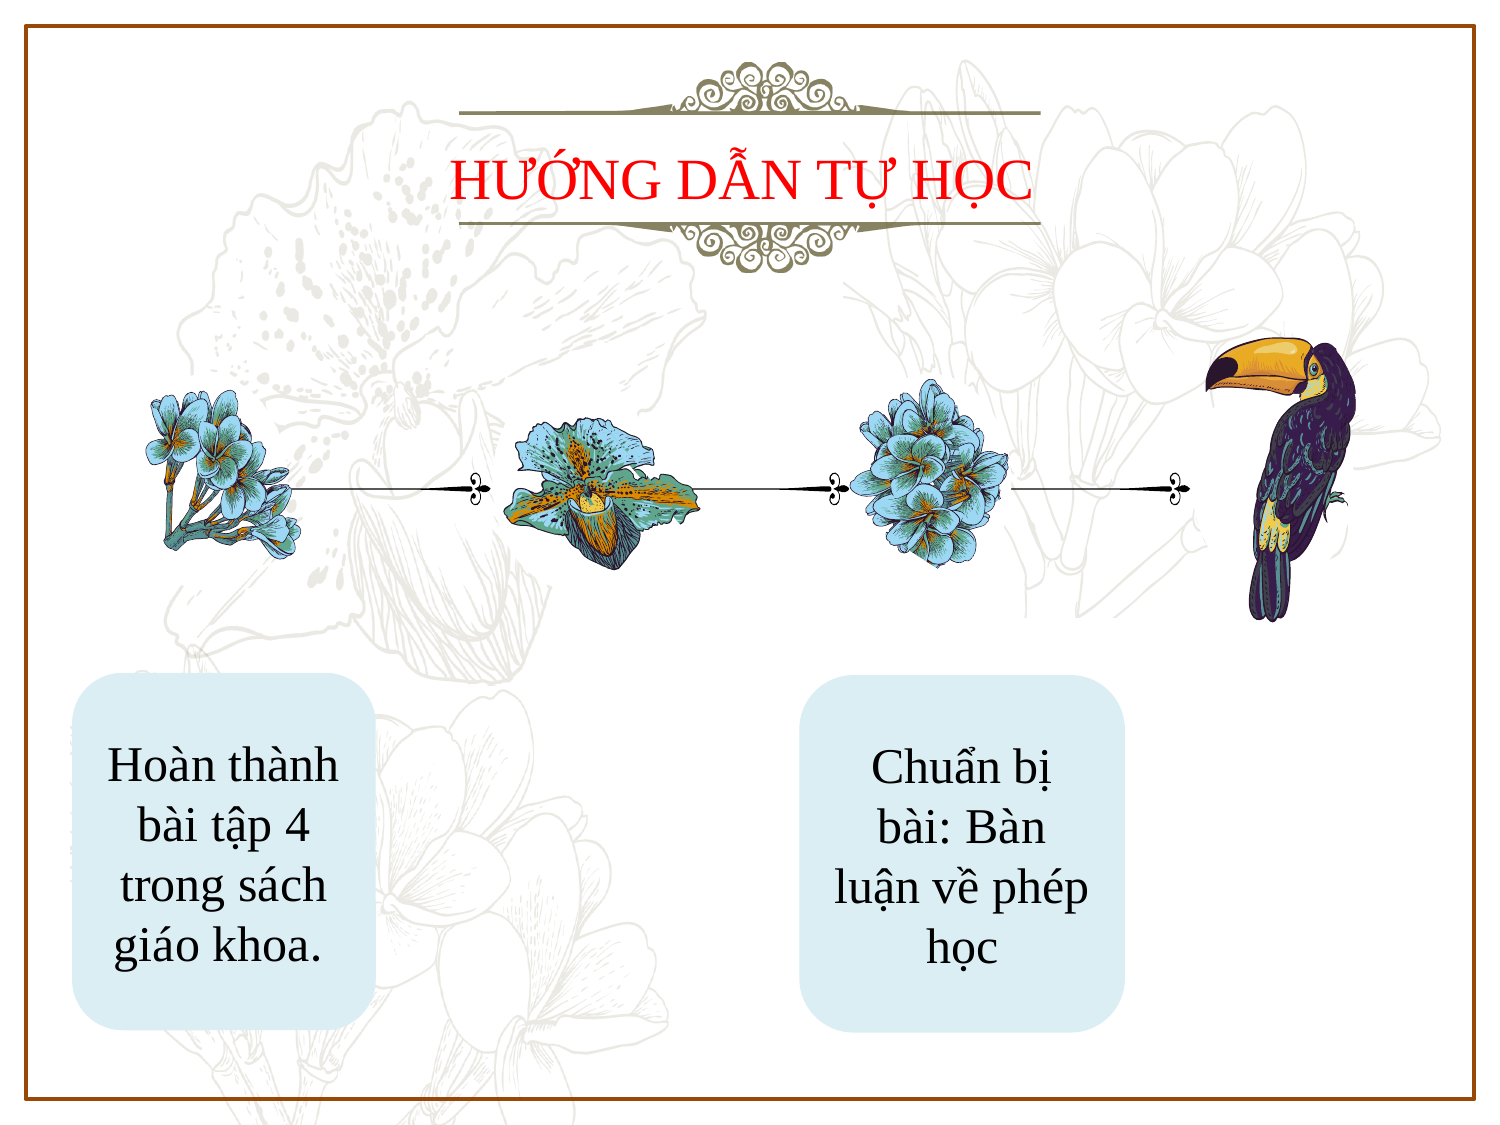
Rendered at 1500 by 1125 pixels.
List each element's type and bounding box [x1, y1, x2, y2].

text_box [675, 471, 843, 506]
text_box [1191, 337, 1356, 623]
text_box [69, 56, 1443, 1125]
text_box [318, 471, 487, 506]
text_box [848, 373, 1012, 591]
text_box [24, 24, 1476, 1101]
text_box [1016, 471, 1186, 506]
text_box [124, 373, 314, 591]
picture [458, 62, 1041, 273]
text_box [492, 373, 671, 591]
